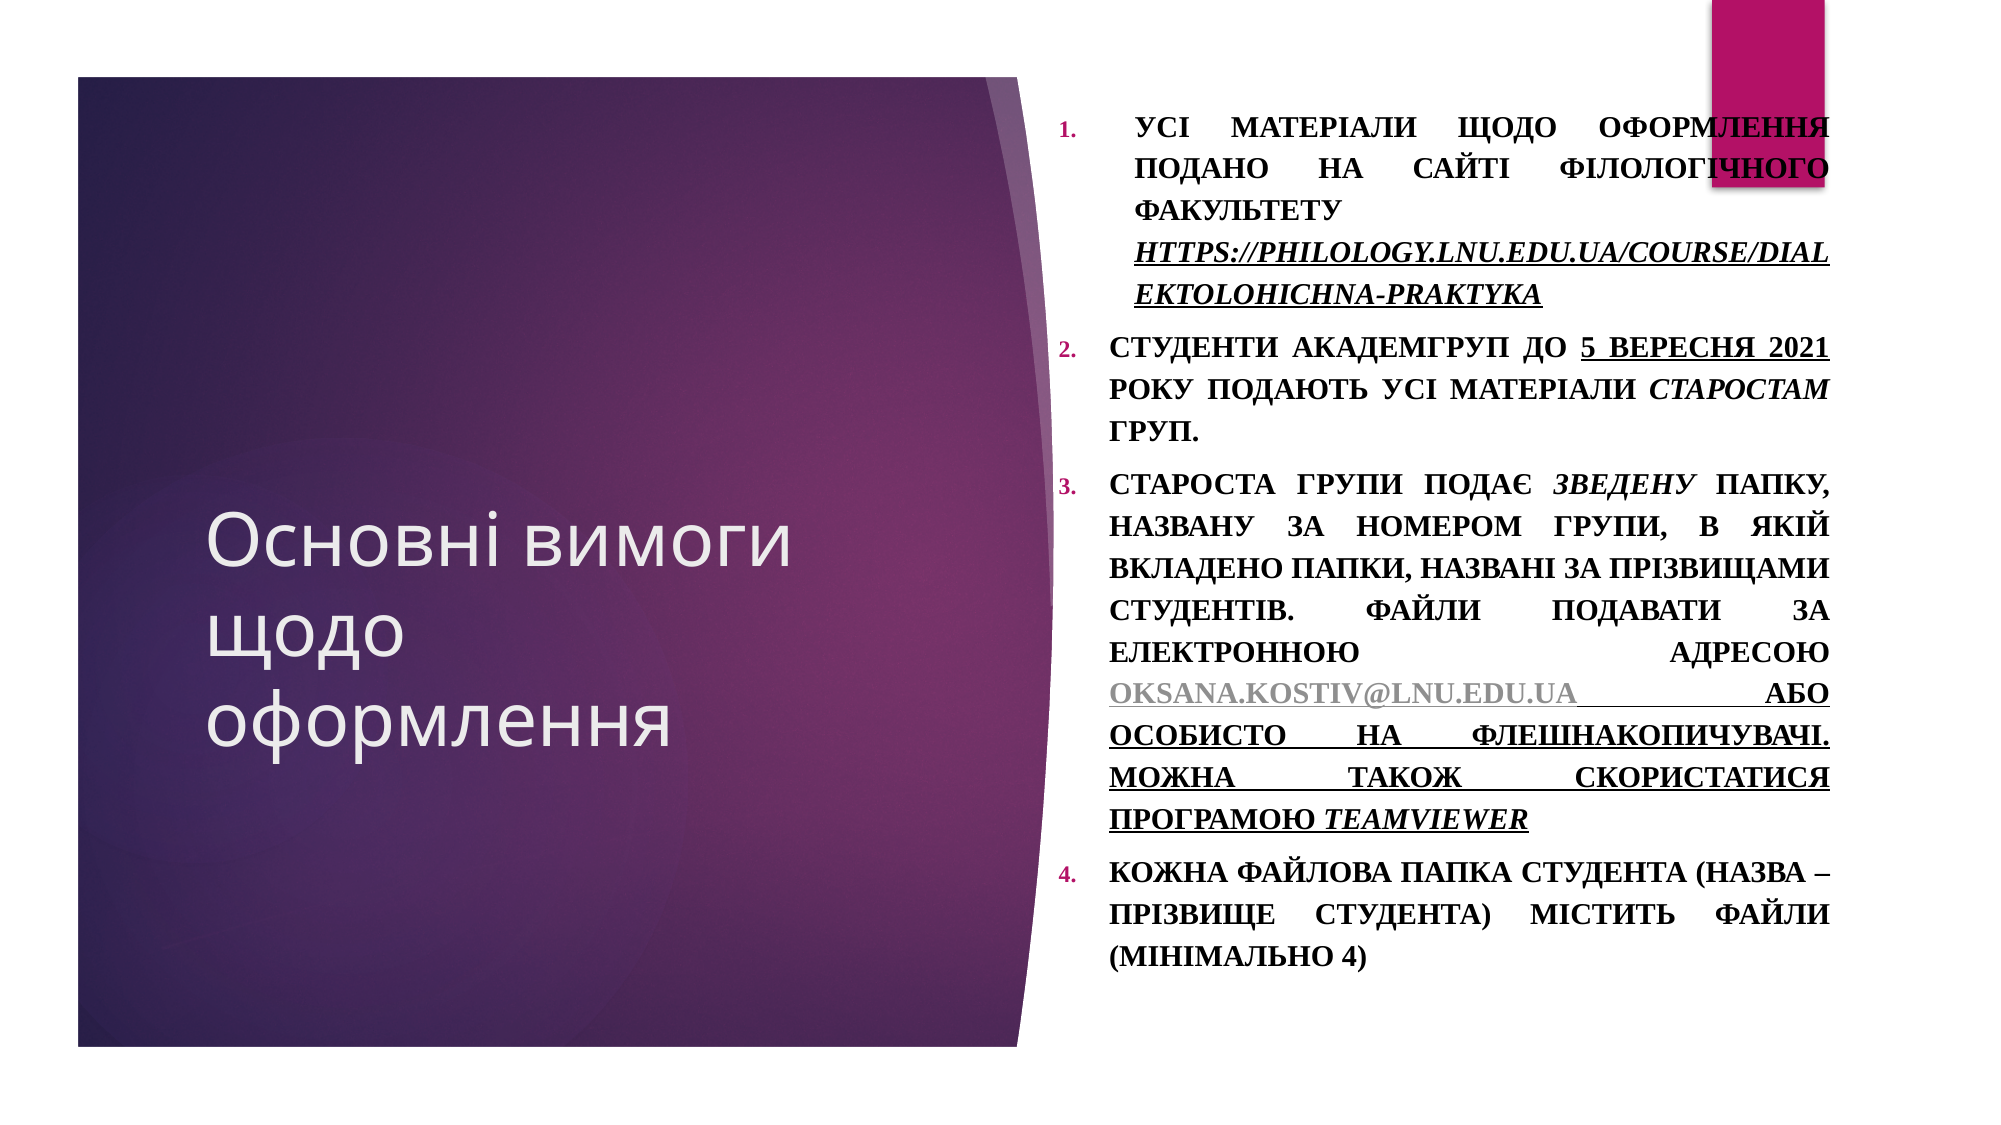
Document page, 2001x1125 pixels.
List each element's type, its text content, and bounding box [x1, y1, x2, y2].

list Усі матеріали щодо оформлення подано на сайті філологічного факультету https://philology.lnu.edu.ua/course/dialektolohichna-praktyka Студенти академгруп до 5 вересня 2021 року подають усі матеріали старостам груп. Староста групи подає зведену папку, названу за номером групи, в якій вкладено папки, названі за прізвищами студентів. Файли подавати за електронною адресою oksana.kostiv@lnu.edu.ua або особисто на флешнакопичувачі. Можна також скористатися програмою TeamViewer Кожна файлова папка студента (назва – прізвище студента) містить файли (мінімально 4) [1043, 93, 1845, 995]
title Основні вимоги щодо оформлення [189, 439, 904, 814]
